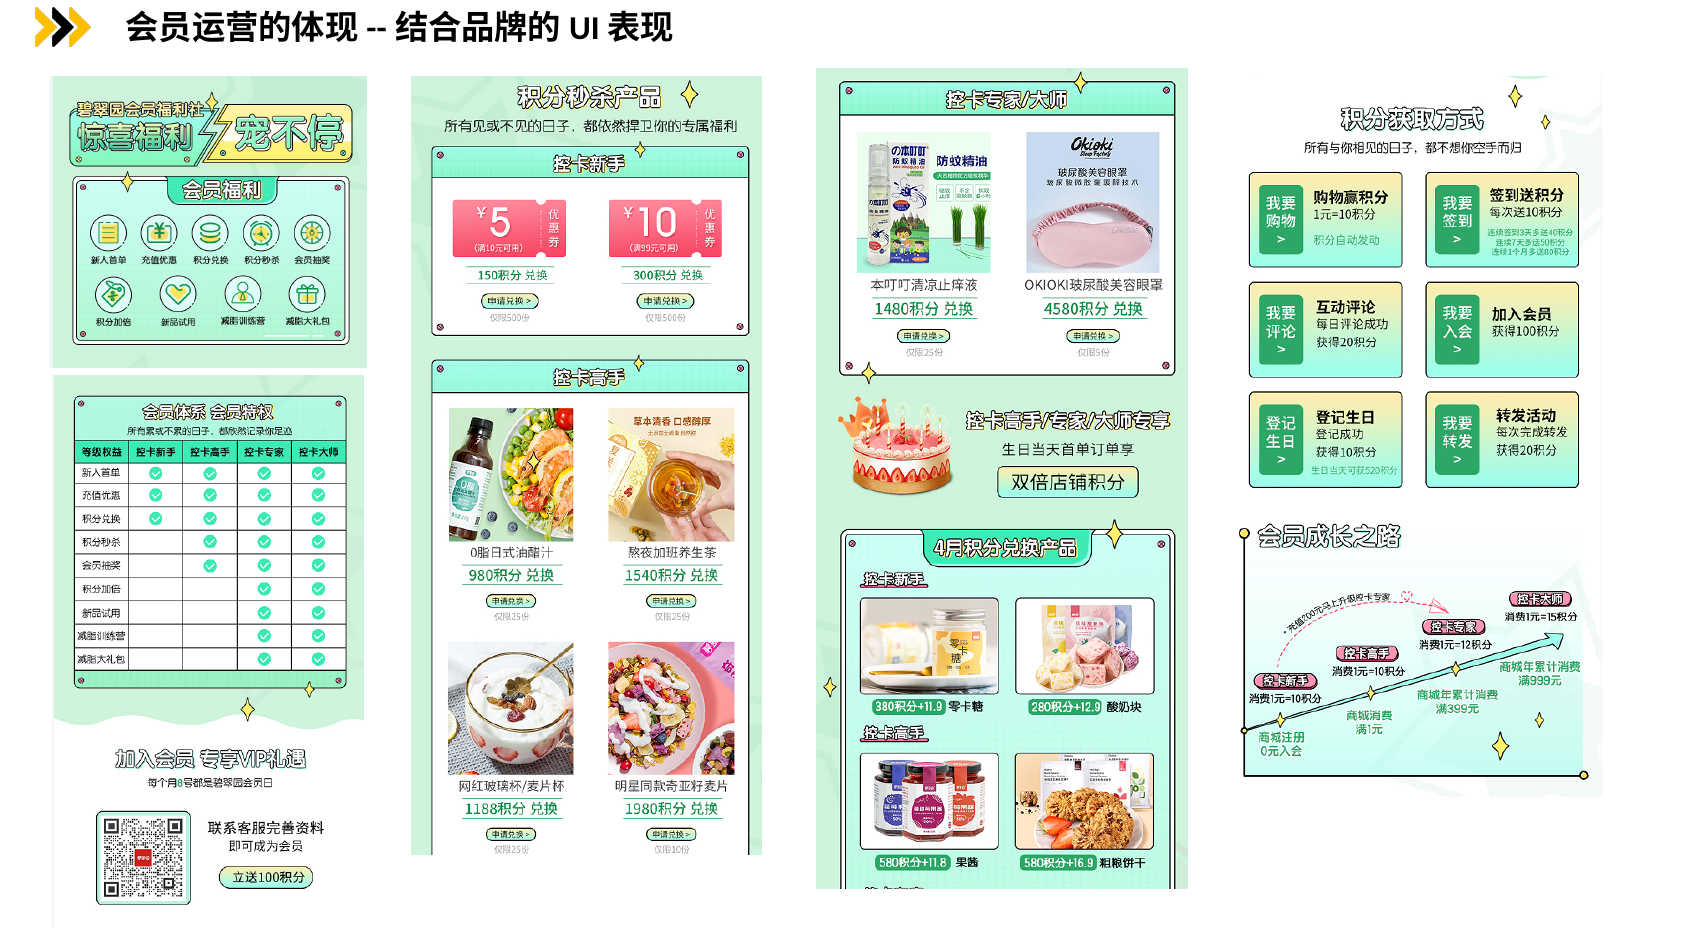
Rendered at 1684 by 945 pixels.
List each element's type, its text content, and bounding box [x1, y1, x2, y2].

picture [1227, 76, 1602, 797]
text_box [35, 7, 92, 48]
picture [411, 76, 762, 855]
picture [52, 375, 364, 927]
picture [816, 68, 1188, 889]
picture [49, 76, 367, 368]
text_box 会员运营的体现--结合品牌的UI表现 [111, 0, 789, 54]
